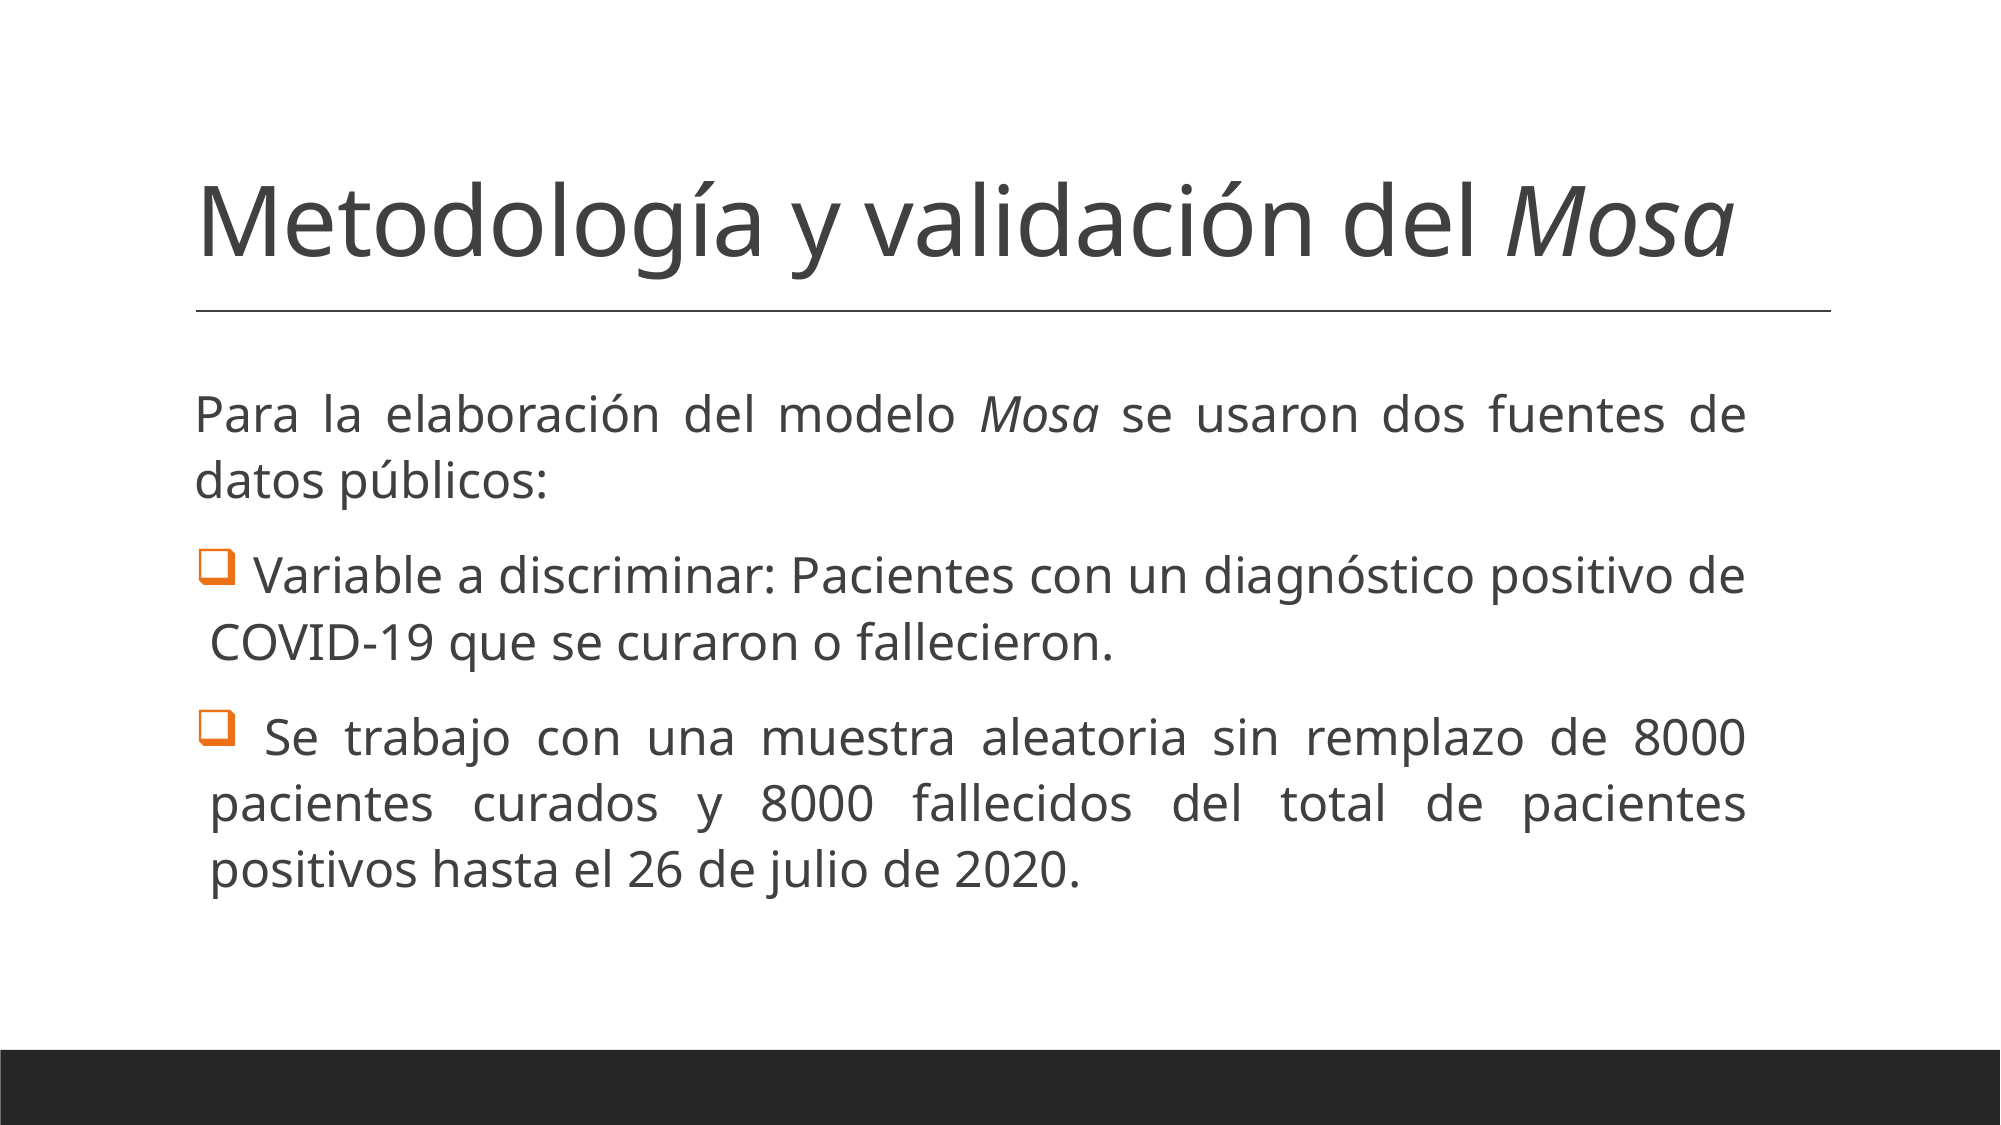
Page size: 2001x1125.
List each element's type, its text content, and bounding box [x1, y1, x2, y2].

title Metodología y validación del Mosa [180, 47, 1830, 285]
text_box Para la elaboración del modelo Mosa se usaron dos fuentes de datos públicos: Variable a discriminar: Pacientes con un diagnóstico positivo de COVID-19 que se curaron o fallecieron. Se trabajo con una muestra aleatoria sin remplazo de 8000 pacientes curados y 8000 fallecidos del total de pacientes positivos hasta el 26 de julio de 2020. [180, 369, 1763, 961]
